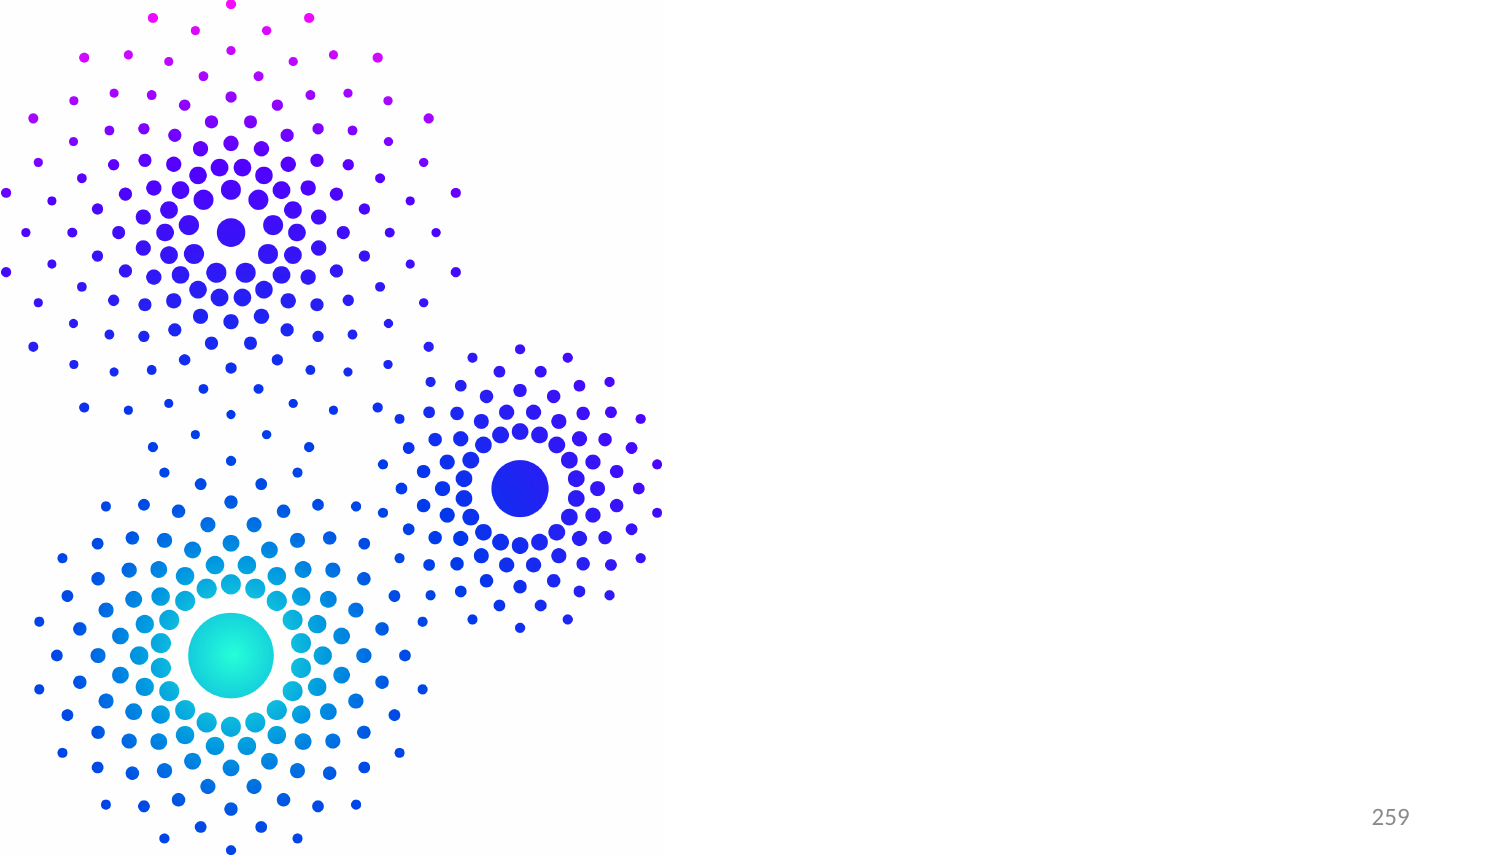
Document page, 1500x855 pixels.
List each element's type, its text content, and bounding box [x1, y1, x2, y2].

slide_number 259 [1074, 792, 1425, 838]
picture [1, 0, 662, 855]
